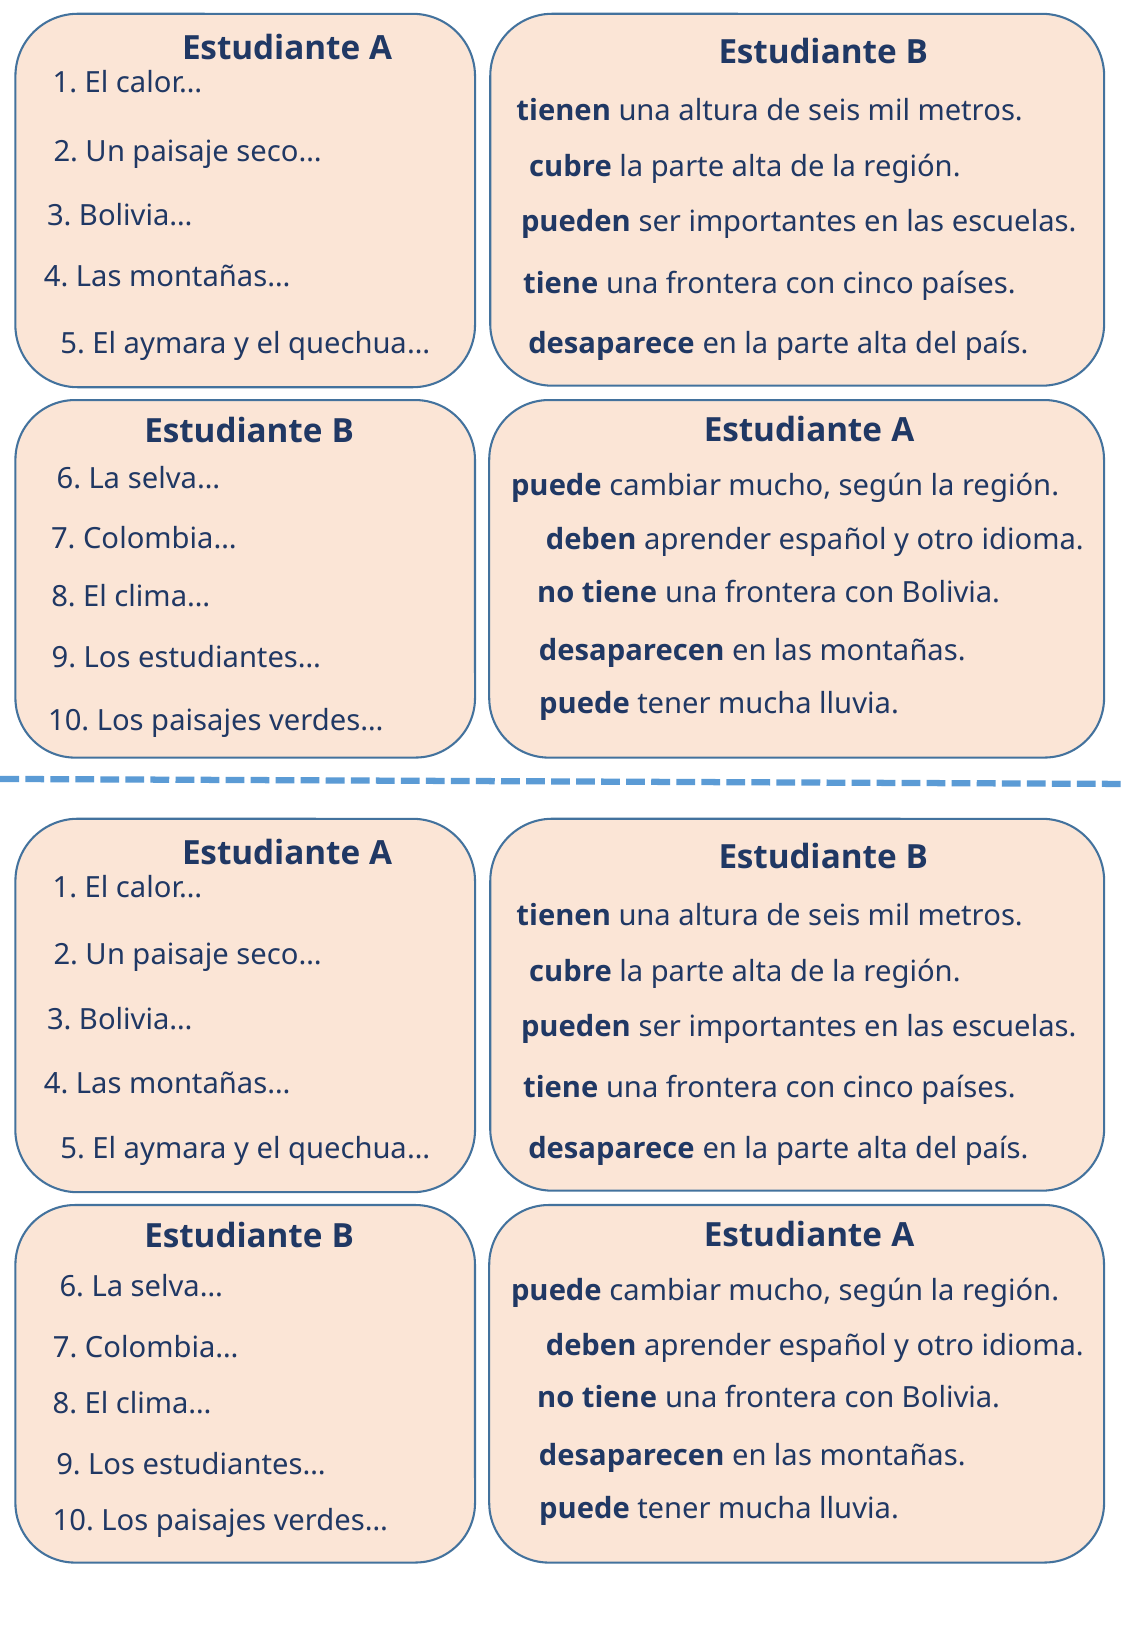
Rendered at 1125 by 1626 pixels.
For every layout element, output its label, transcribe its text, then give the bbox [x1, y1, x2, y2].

text_box Estudiante B [703, 827, 943, 883]
text_box [489, 12, 1106, 387]
text_box 1. El calor… [37, 860, 225, 911]
text_box desaparece en la parte alta del país. [513, 1122, 1044, 1172]
text_box [14, 1203, 477, 1564]
text_box 3. Bolivia… [32, 992, 208, 1043]
text_box Estudiante B [129, 1207, 369, 1262]
text_box 8. El clima… [36, 570, 316, 620]
text_box 7. Colombia… [38, 1321, 350, 1371]
text_box deben aprender español y otro idioma. [531, 1318, 1100, 1369]
text_box pueden ser importantes en las escuelas. [506, 999, 1092, 1050]
text_box no tiene una frontera con Bolivia. [522, 566, 1016, 616]
text_box desaparecen en las montañas. [524, 1428, 981, 1479]
text_box cubre la parte alta de la región. [514, 944, 976, 995]
text_box puede tener mucha lluvia. [524, 1482, 915, 1533]
text_box tiene una frontera con cinco países. [508, 1061, 1032, 1112]
text_box Estudiante A [167, 823, 408, 879]
text_box tienen una altura de seis mil metros. [501, 83, 1039, 134]
text_box 1. El calor… [37, 55, 225, 106]
text_box no tiene una frontera con Bolivia. [522, 1371, 1016, 1421]
text_box [488, 399, 1106, 759]
text_box puede tener mucha lluvia. [524, 677, 915, 728]
text_box 4. Las montañas… [29, 1056, 490, 1107]
text_box tienen una altura de seis mil metros. [501, 888, 1039, 939]
text_box [489, 817, 1106, 1192]
text_box 5. El aymara y el quechua… [45, 316, 454, 367]
text_box Estudiante A [689, 400, 930, 456]
text_box 2. Un paisaje seco… [38, 124, 345, 175]
text_box cubre la parte alta de la región. [514, 139, 976, 190]
text_box 6. La selva… [44, 1259, 239, 1310]
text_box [0, 778, 1125, 784]
text_box Estudiante B [703, 22, 943, 78]
text_box deben aprender español y otro idioma. [531, 513, 1100, 564]
text_box pueden ser importantes en las escuelas. [506, 195, 1092, 245]
text_box 3. Bolivia… [32, 189, 208, 239]
text_box desaparece en la parte alta del país. [513, 317, 1044, 367]
text_box 8. El clima… [37, 1377, 318, 1427]
text_box puede cambiar mucho, según la región. [496, 458, 1125, 509]
text_box [14, 399, 477, 742]
text_box 4. Las montañas… [29, 249, 490, 300]
text_box 7. Colombia… [36, 511, 348, 562]
text_box [35, 744, 455, 759]
text_box puede cambiar mucho, según la región. [496, 1263, 1125, 1314]
text_box 10. Los paisajes verdes… [37, 1493, 546, 1544]
text_box 10. Los paisajes verdes… [33, 693, 542, 744]
text_box [488, 1203, 1106, 1564]
text_box [14, 817, 477, 1194]
text_box 2. Un paisaje seco… [38, 927, 345, 978]
text_box Estudiante A [167, 18, 408, 74]
text_box [14, 12, 477, 389]
text_box 5. El aymara y el quechua… [45, 1121, 454, 1172]
text_box Estudiante B [129, 402, 369, 457]
text_box Estudiante A [689, 1205, 930, 1261]
text_box desaparecen en las montañas. [524, 623, 981, 674]
text_box 9. Los estudiantes… [36, 630, 448, 681]
text_box 9. Los estudiantes… [41, 1437, 453, 1488]
text_box tiene una frontera con cinco países. [508, 256, 1032, 307]
text_box 6. La selva… [41, 452, 236, 502]
